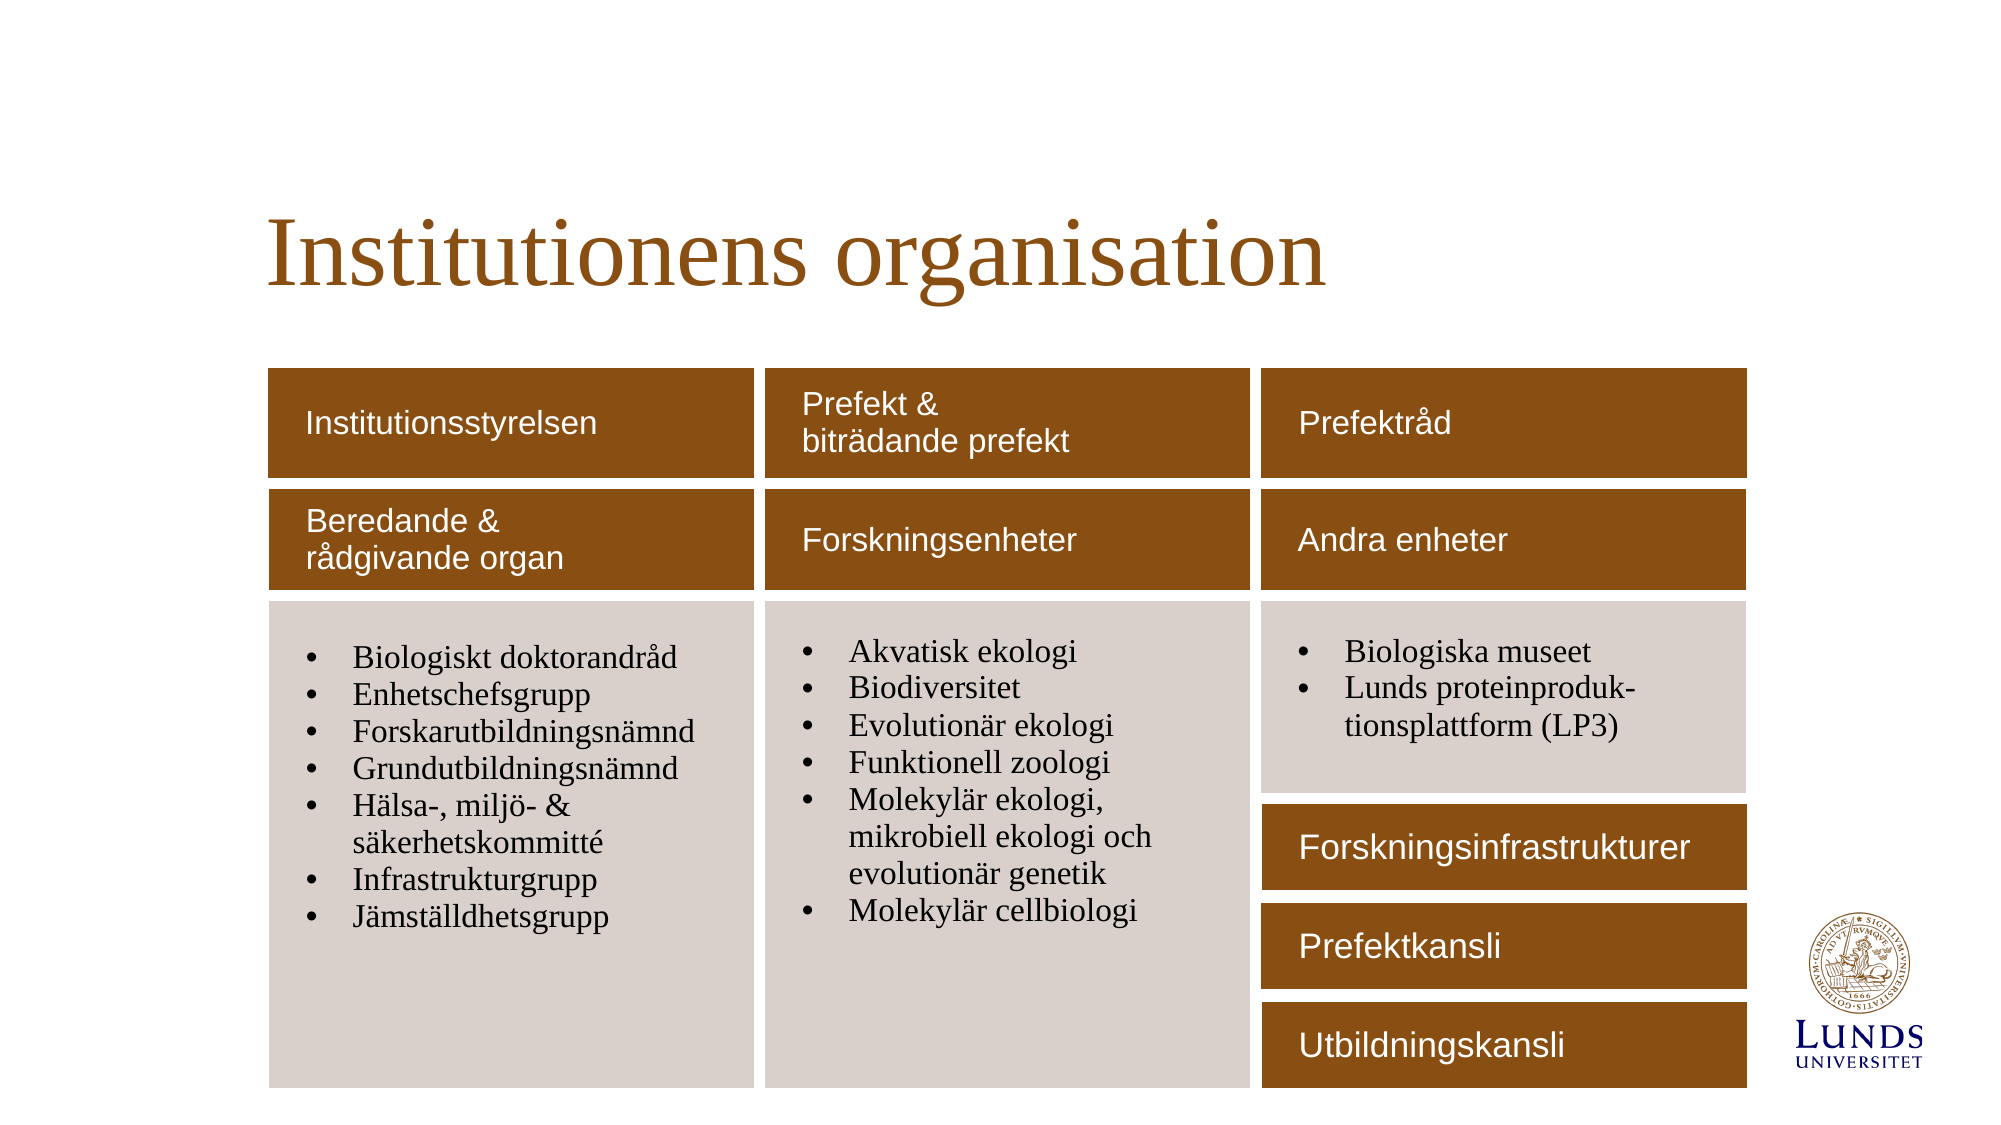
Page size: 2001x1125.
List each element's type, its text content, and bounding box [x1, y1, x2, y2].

title Institutionens organisation [265, 59, 1713, 355]
table_header Andra enheter [1261, 489, 1746, 590]
table_header Prefektkansli [1261, 903, 1747, 989]
table_cell Biologiska museet Lunds proteinproduk-tionsplattform (LP3) [1261, 601, 1746, 793]
table_header Beredande & rådgivande organ [269, 489, 754, 590]
table_cell Akvatisk ekologi Biodiversitet Evolutionär ekologi Funktionell zoologi Molekylär ekologi, mikrobiell ekologi och evolutionär genetik Molekylär cellbiologi [765, 601, 1250, 1088]
table_header Prefektråd [1261, 368, 1747, 478]
table_header Utbildningskansli [1262, 1002, 1747, 1088]
table_header Prefekt & biträdande prefekt [765, 368, 1250, 478]
table_header Institutionsstyrelsen [268, 368, 754, 478]
table_header Forskningsinfrastrukturer [1262, 804, 1747, 890]
table_header Forskningsenheter [765, 489, 1250, 590]
table_cell Biologiskt doktorandråd Enhetschefsgrupp Forskarutbildningsnämnd Grundutbildningsnämnd Hälsa-, miljö- & säkerhetskommitté Infrastrukturgrupp Jämställdhetsgrupp [269, 601, 754, 1088]
